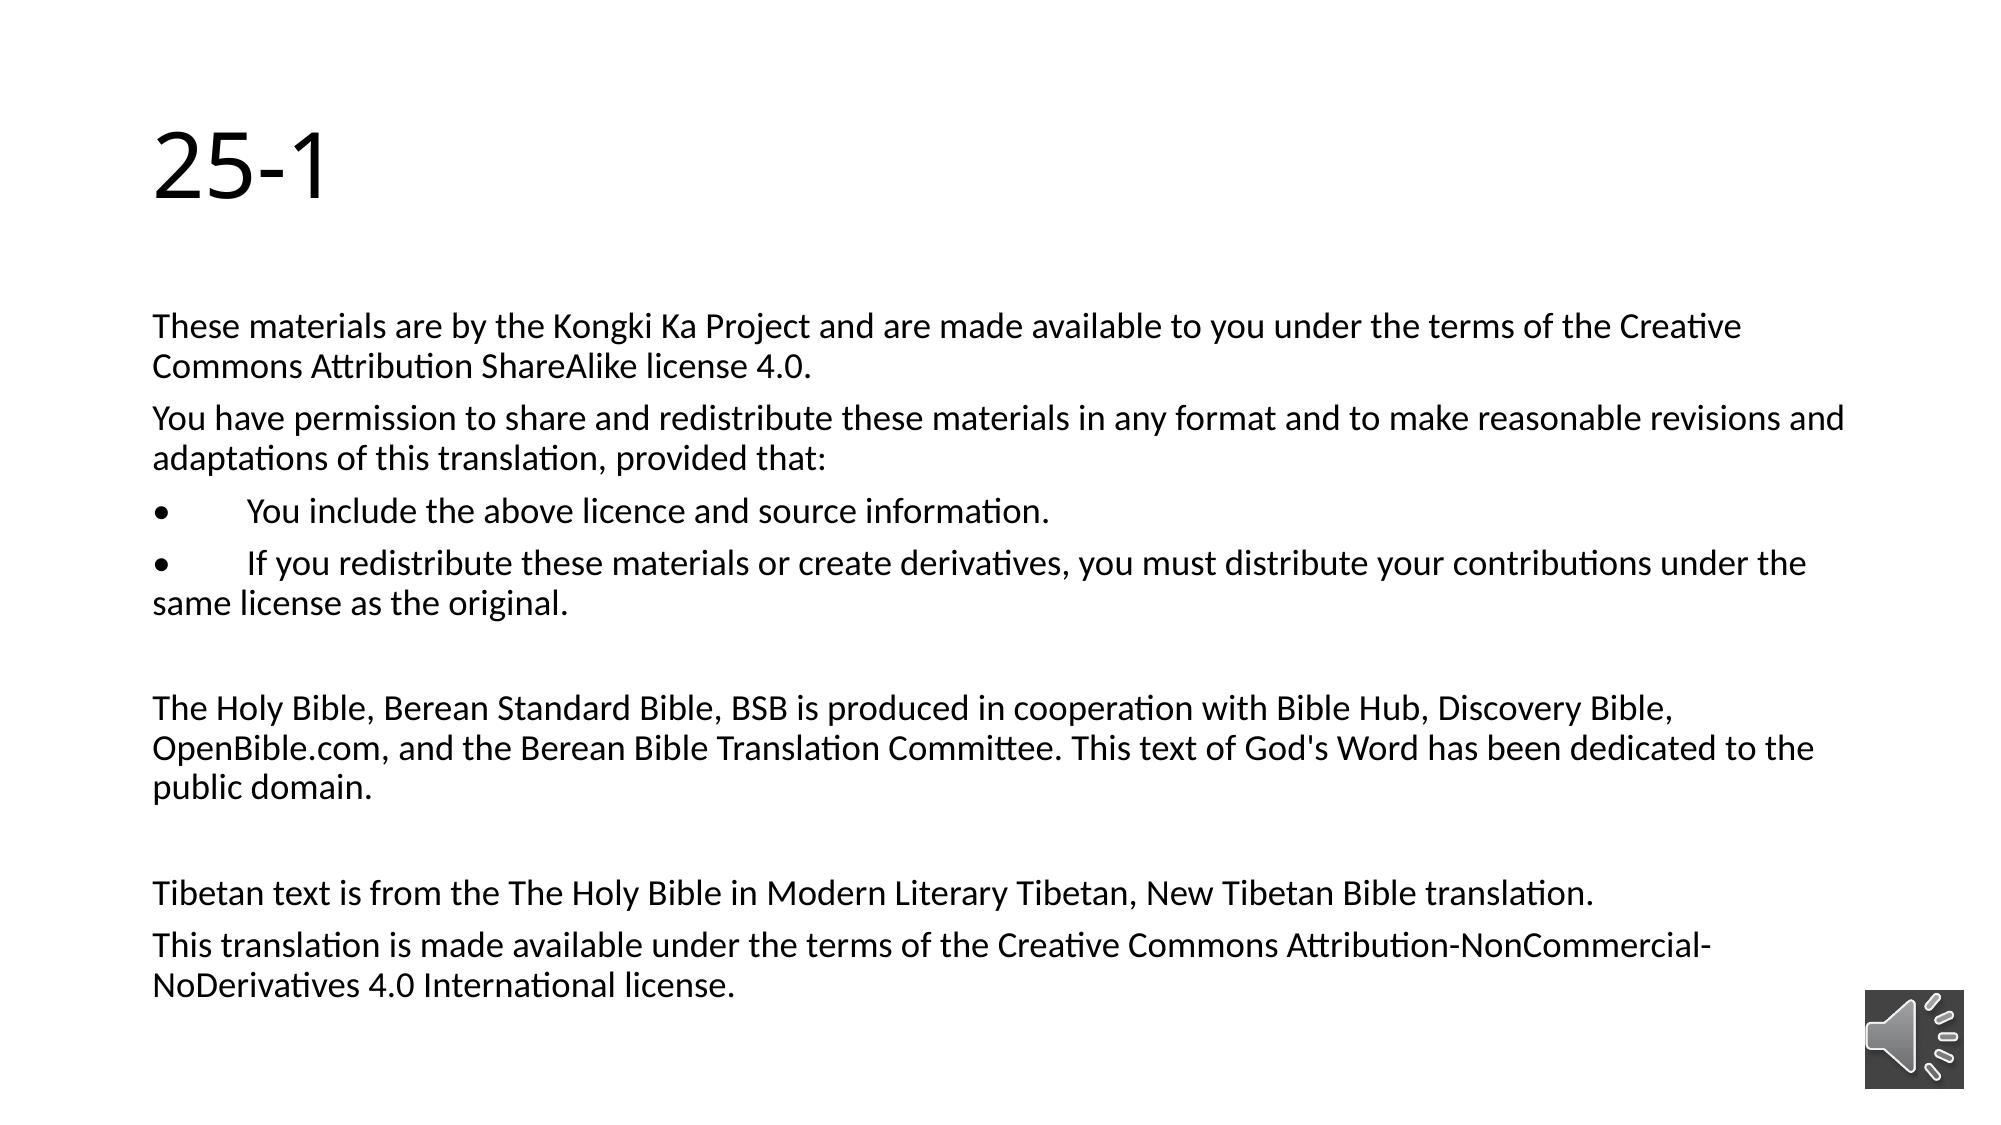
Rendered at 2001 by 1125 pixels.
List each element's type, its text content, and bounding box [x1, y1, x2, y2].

list These materials are by the Kongki Ka Project and are made available to you under the terms of the Creative Commons Attribution ShareAlike license 4.0. You have permission to share and redistribute these materials in any format and to make reasonable revisions and adaptations of this translation, provided that: • You include the above licence and source information. • If you redistribute these materials or create derivatives, you must distribute your contributions under the same license as the original. The Holy Bible, Berean Standard Bible, BSB is produced in cooperation with Bible Hub, Discovery Bible, OpenBible.com, and the Berean Bible Translation Committee. This text of God's Word has been dedicated to the public domain. Tibetan text is from the The Holy Bible in Modern Literary Tibetan, New Tibetan Bible translation. This translation is made available under the terms of the Creative Commons Attribution-NonCommercial-NoDerivatives 4.0 International license. [137, 299, 1863, 1014]
title 25-1 [137, 59, 1863, 278]
picture [1864, 989, 1965, 1090]
